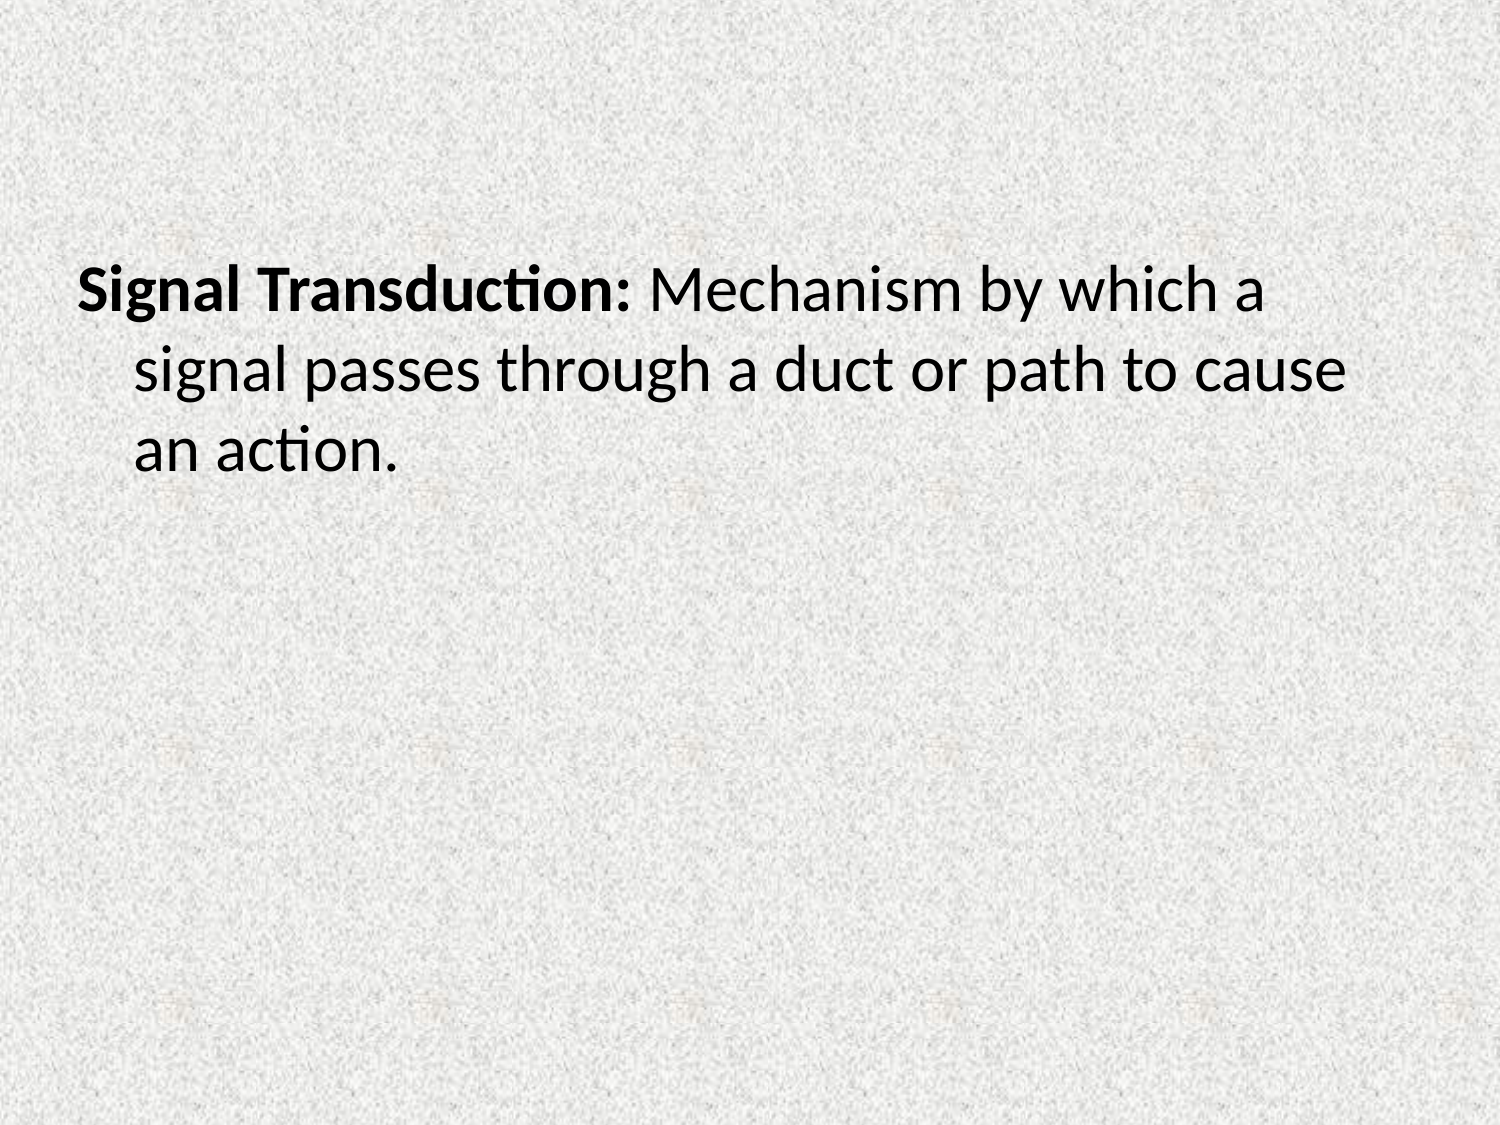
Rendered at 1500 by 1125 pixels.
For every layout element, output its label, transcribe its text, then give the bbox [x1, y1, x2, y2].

picture [0, 0, 1500, 1125]
list Signal Transduction: Mechanism by which a signal passes through a duct or path to cause an action. [62, 237, 1413, 981]
